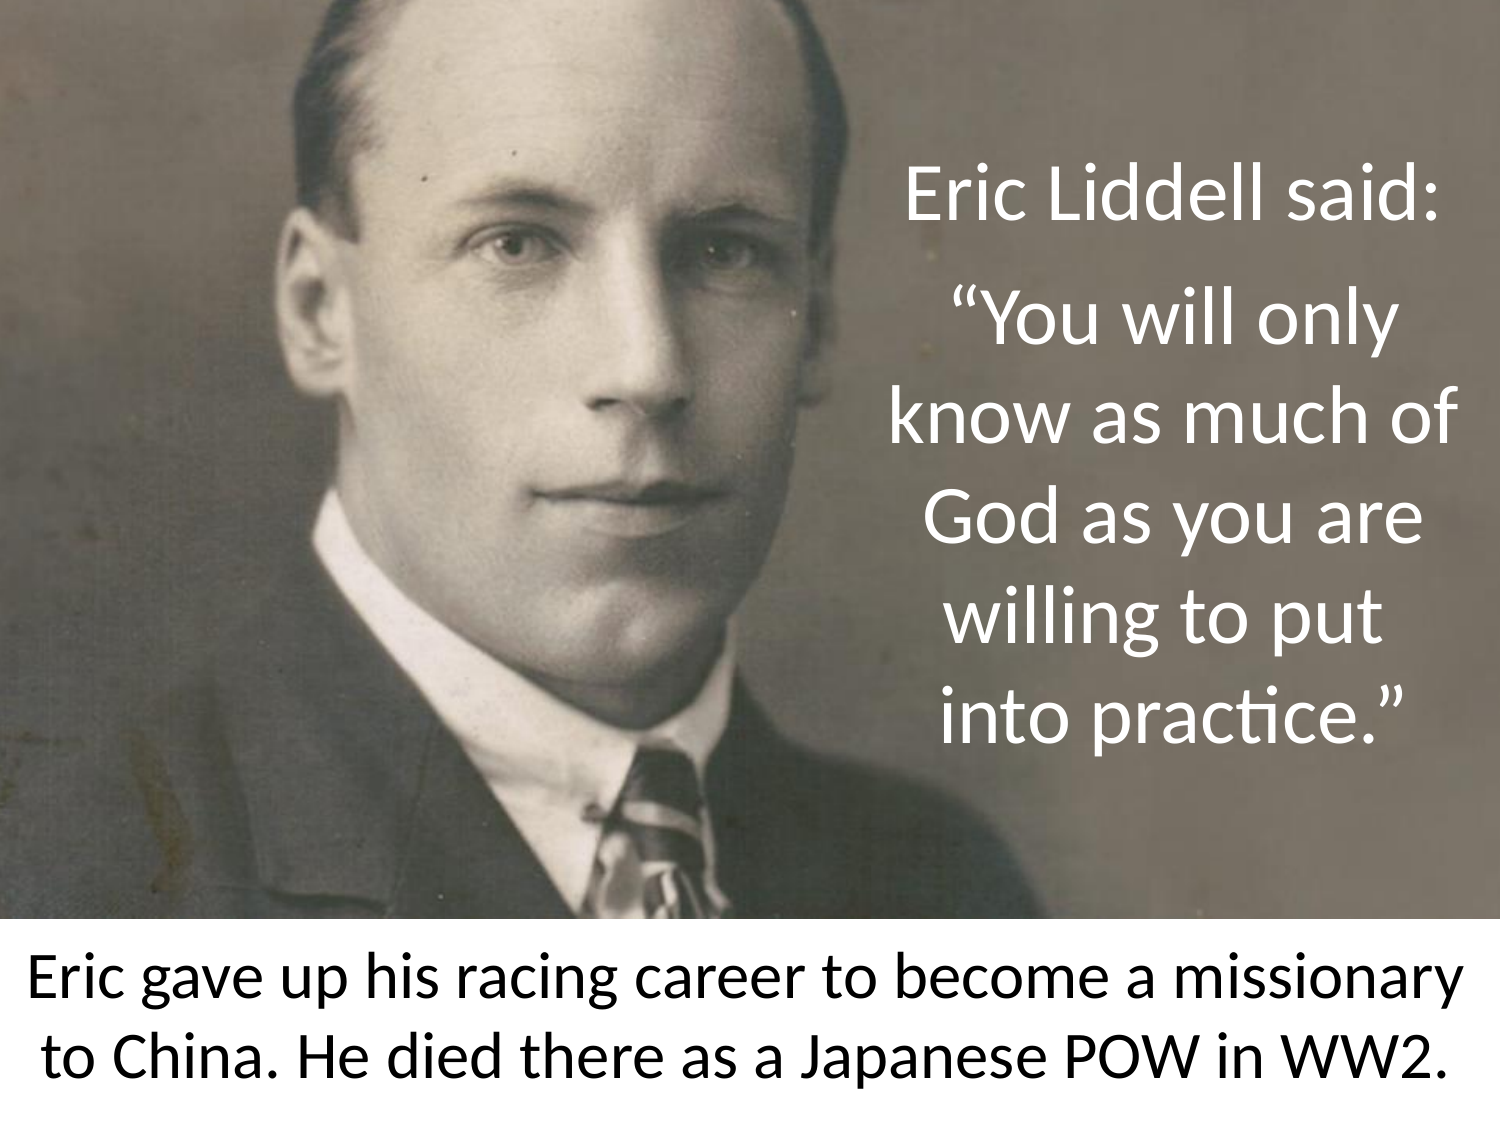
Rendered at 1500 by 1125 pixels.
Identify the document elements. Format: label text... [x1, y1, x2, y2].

picture [0, 0, 1500, 919]
text_box Eric gave up his racing career to become a missionary to China. He died there as a Japanese POW in WW2. [0, 927, 1498, 1100]
